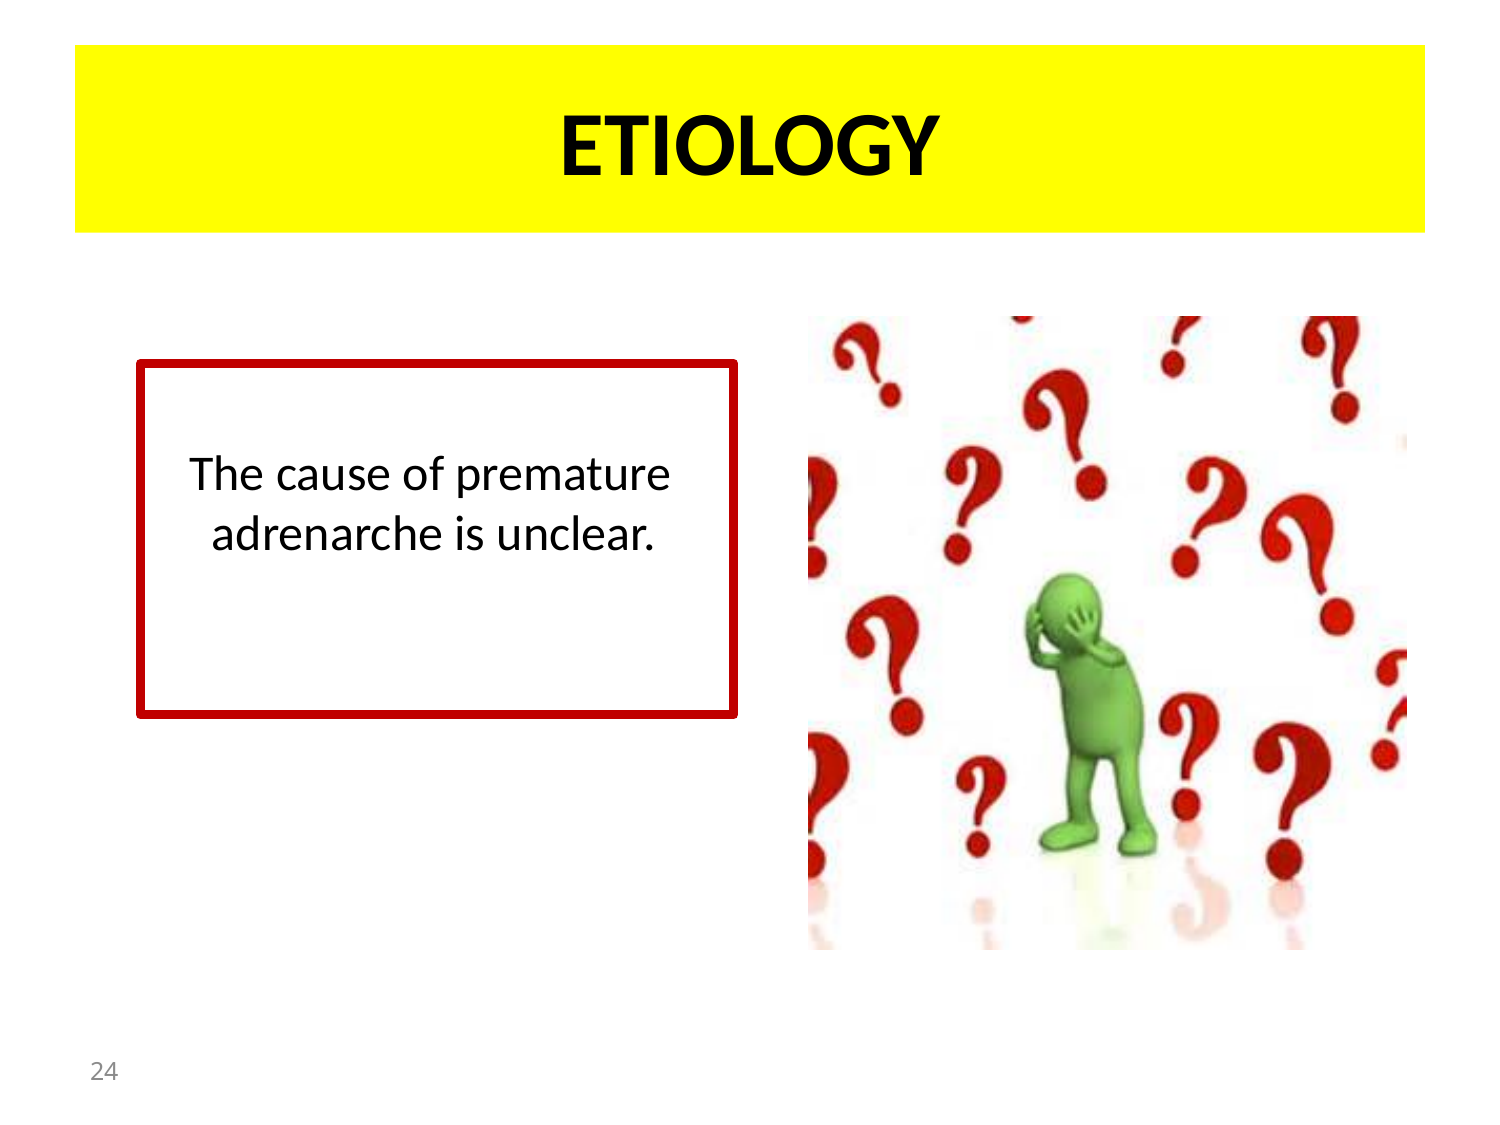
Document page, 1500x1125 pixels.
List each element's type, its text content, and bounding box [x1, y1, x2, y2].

list The cause of premature adrenarche is unclear. [140, 363, 734, 715]
picture [808, 316, 1407, 950]
title ETIOLOGY [75, 45, 1425, 233]
slide_number 24 [75, 1042, 425, 1103]
